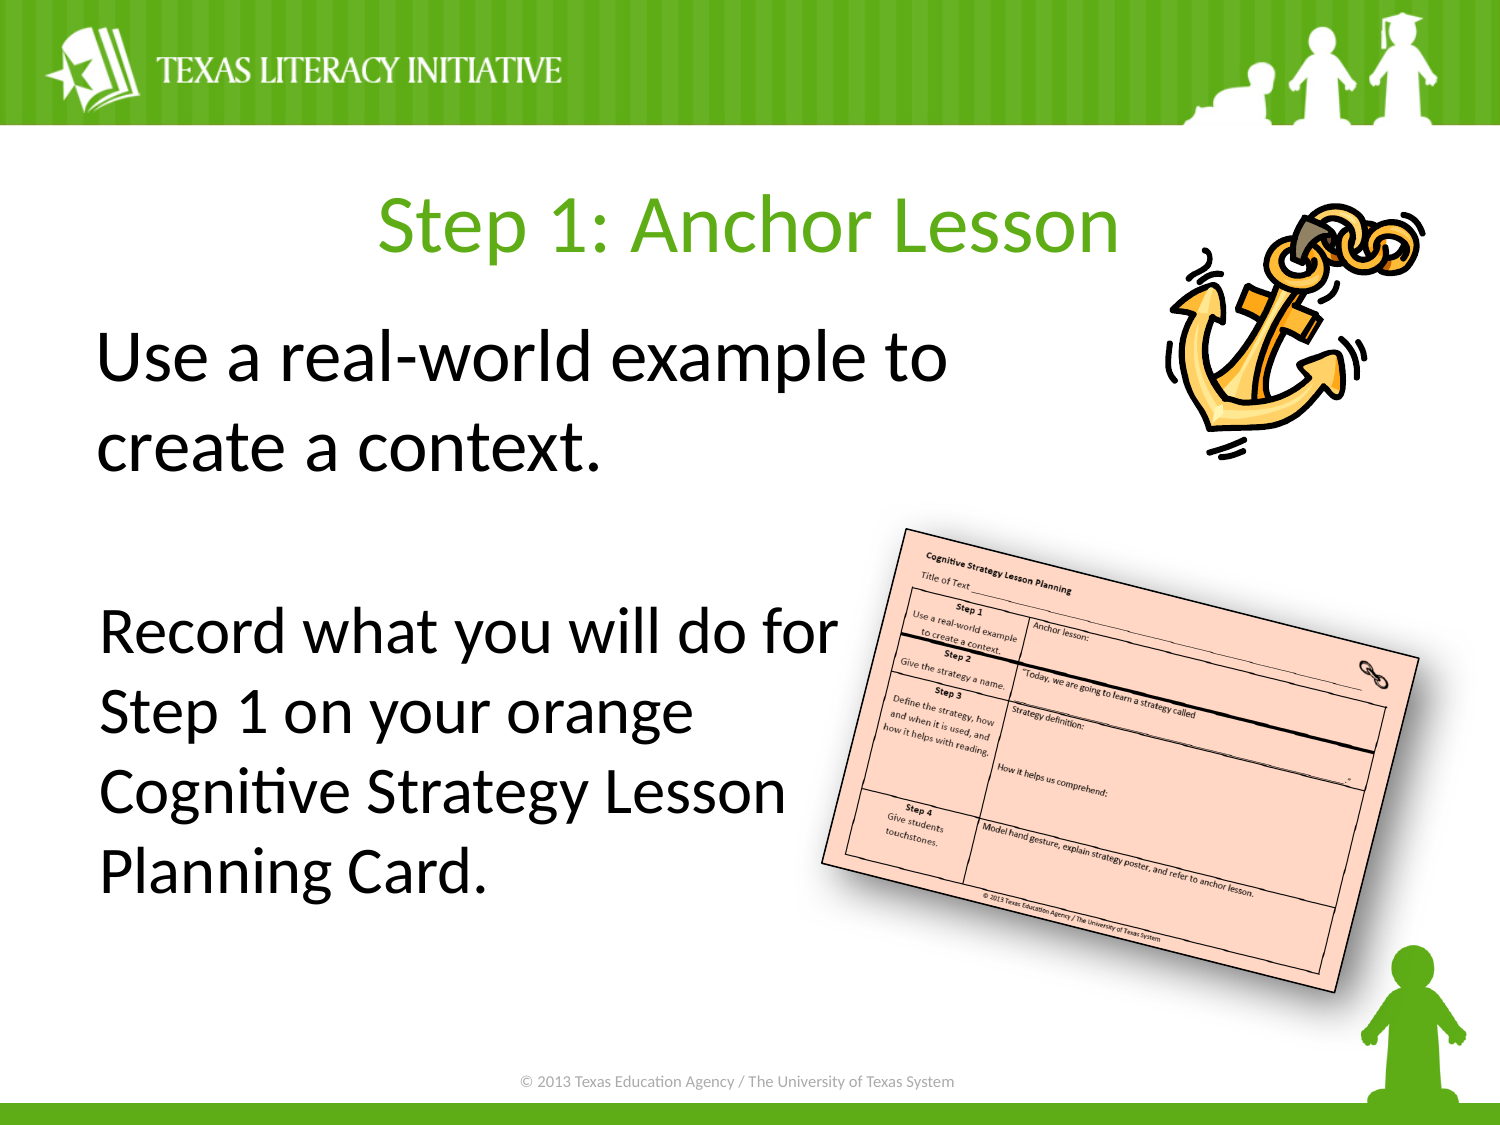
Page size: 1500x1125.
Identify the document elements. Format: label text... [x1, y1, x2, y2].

picture [0, 588, 1500, 1125]
list Use a real-world example to create a context. [24, 299, 1163, 500]
title Step 1: Anchor Lesson [75, 155, 1425, 282]
footer © 2013 Texas Education Agency / The University of Texas System [312, 1062, 1163, 1100]
text_box Record what you will do for Step 1 on your orange Cognitive Strategy Lesson Planning Card. [84, 579, 897, 959]
picture [1162, 200, 1429, 464]
picture [0, 0, 1500, 135]
